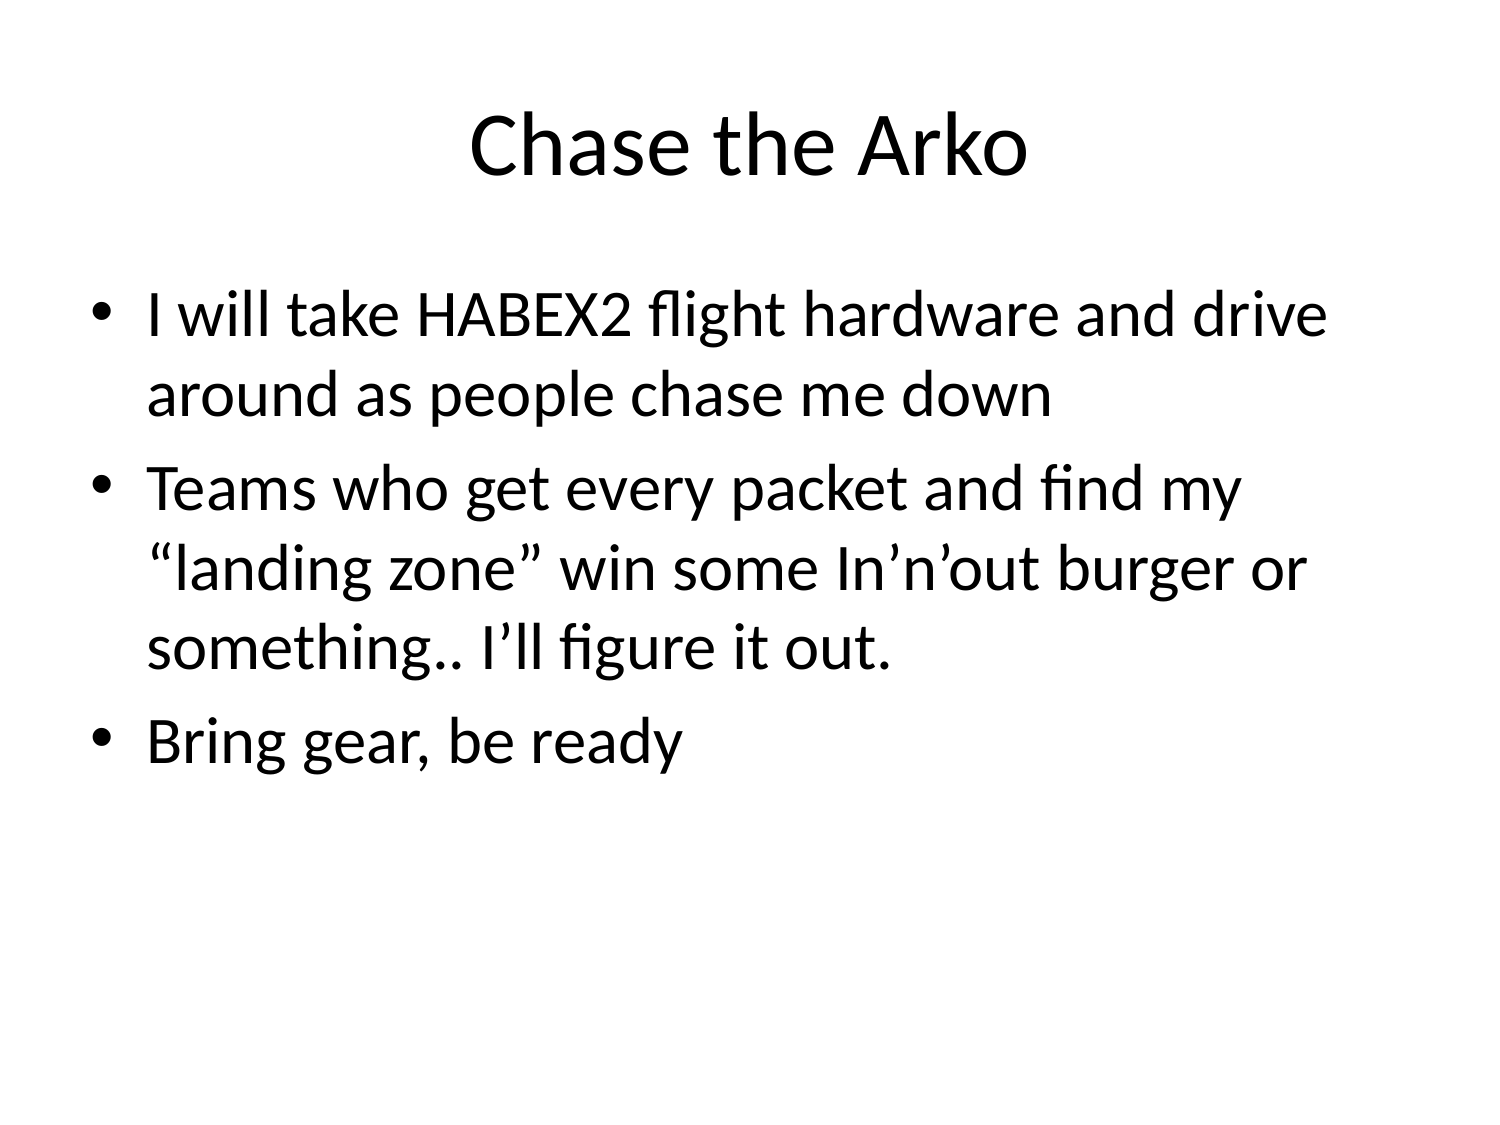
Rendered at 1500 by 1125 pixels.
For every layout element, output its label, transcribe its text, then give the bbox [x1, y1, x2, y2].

list I will take HABEX2 flight hardware and drive around as people chase me down Teams who get every packet and find my “landing zone” win some In’n’out burger or something.. I’ll figure it out. Bring gear, be ready [75, 262, 1425, 1005]
title Chase the Arko [75, 45, 1425, 233]
